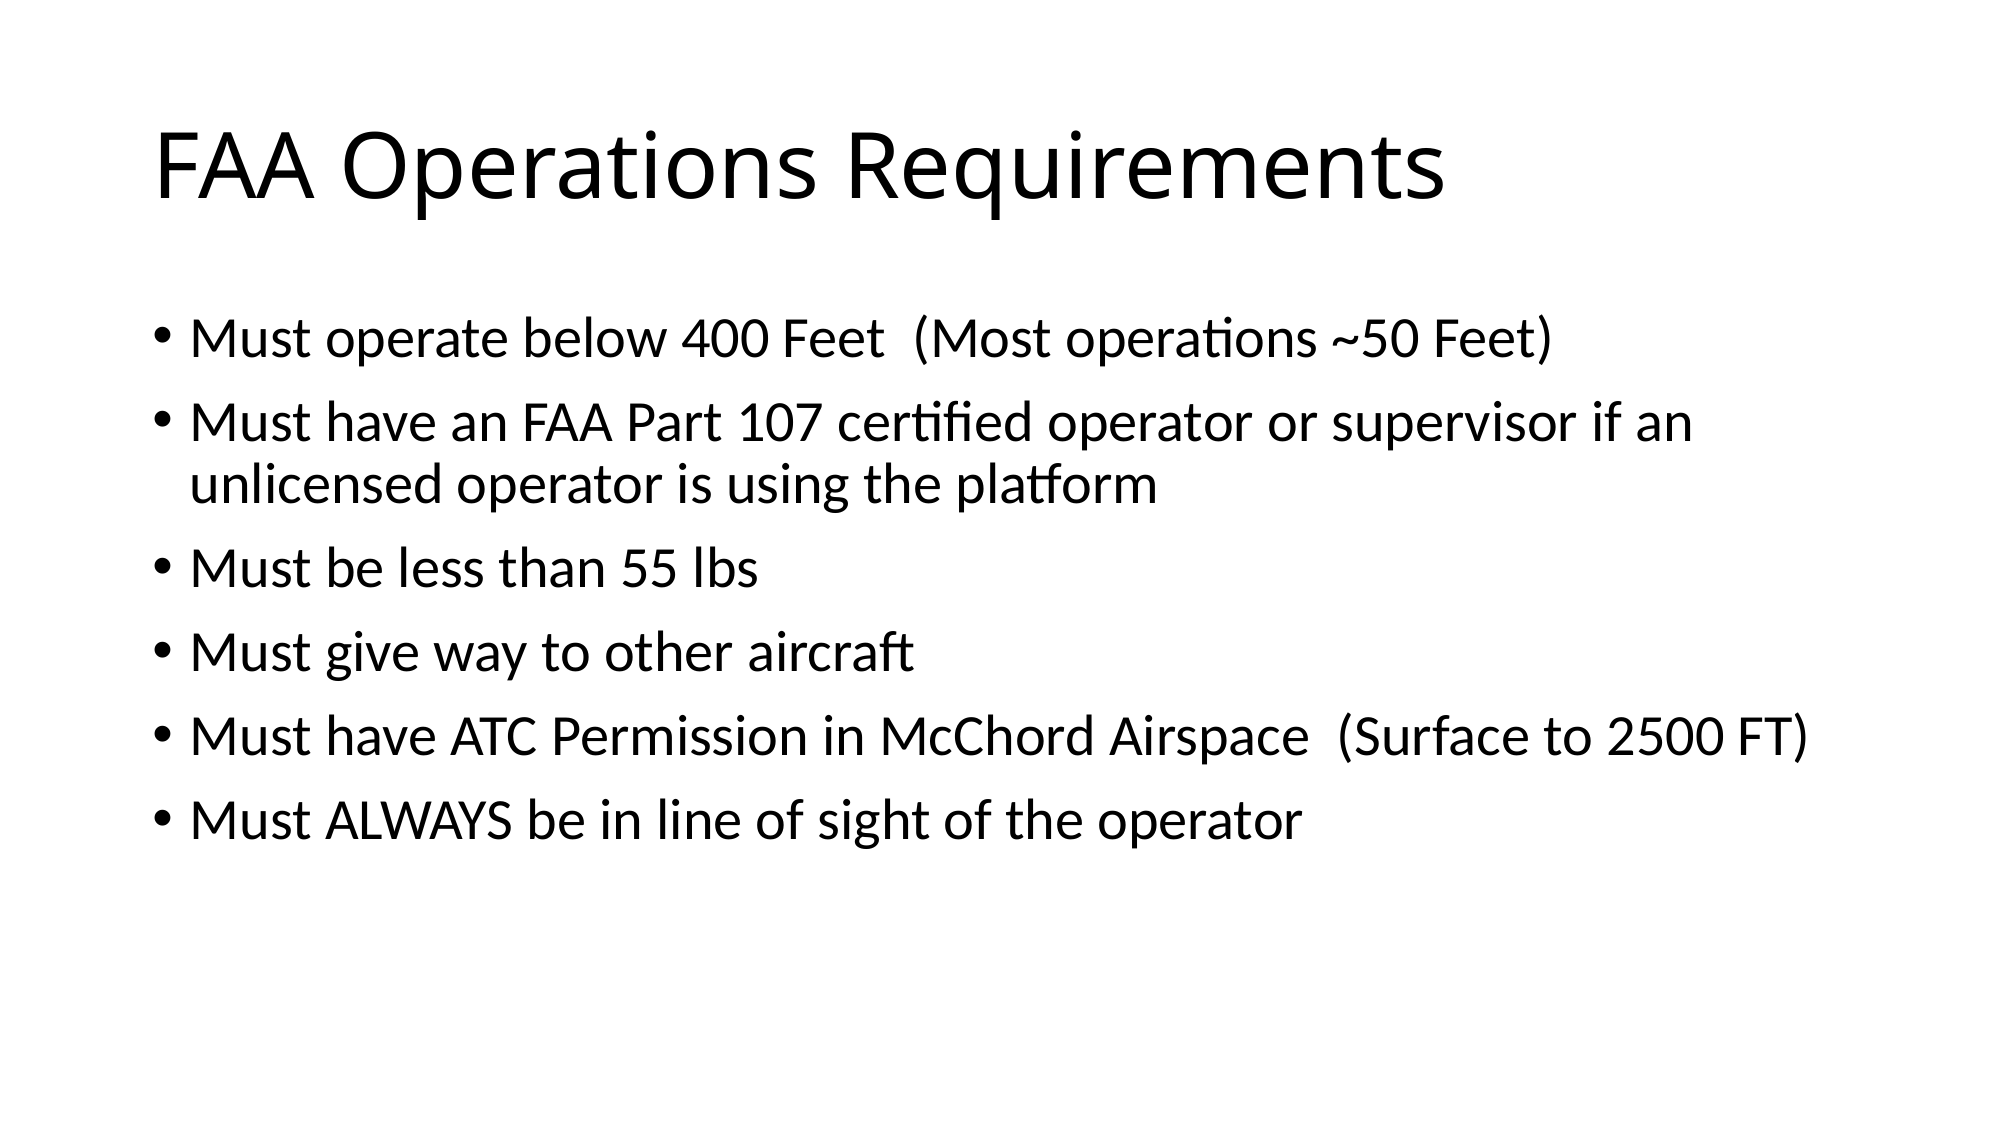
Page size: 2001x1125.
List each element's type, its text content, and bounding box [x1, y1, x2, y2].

title FAA Operations Requirements [137, 59, 1863, 278]
list Must operate below 400 Feet (Most operations ~50 Feet) Must have an FAA Part 107 certified operator or supervisor if an unlicensed operator is using the platform Must be less than 55 lbs Must give way to other aircraft Must have ATC Permission in McChord Airspace (Surface to 2500 FT) Must ALWAYS be in line of sight of the operator [137, 299, 1863, 1014]
